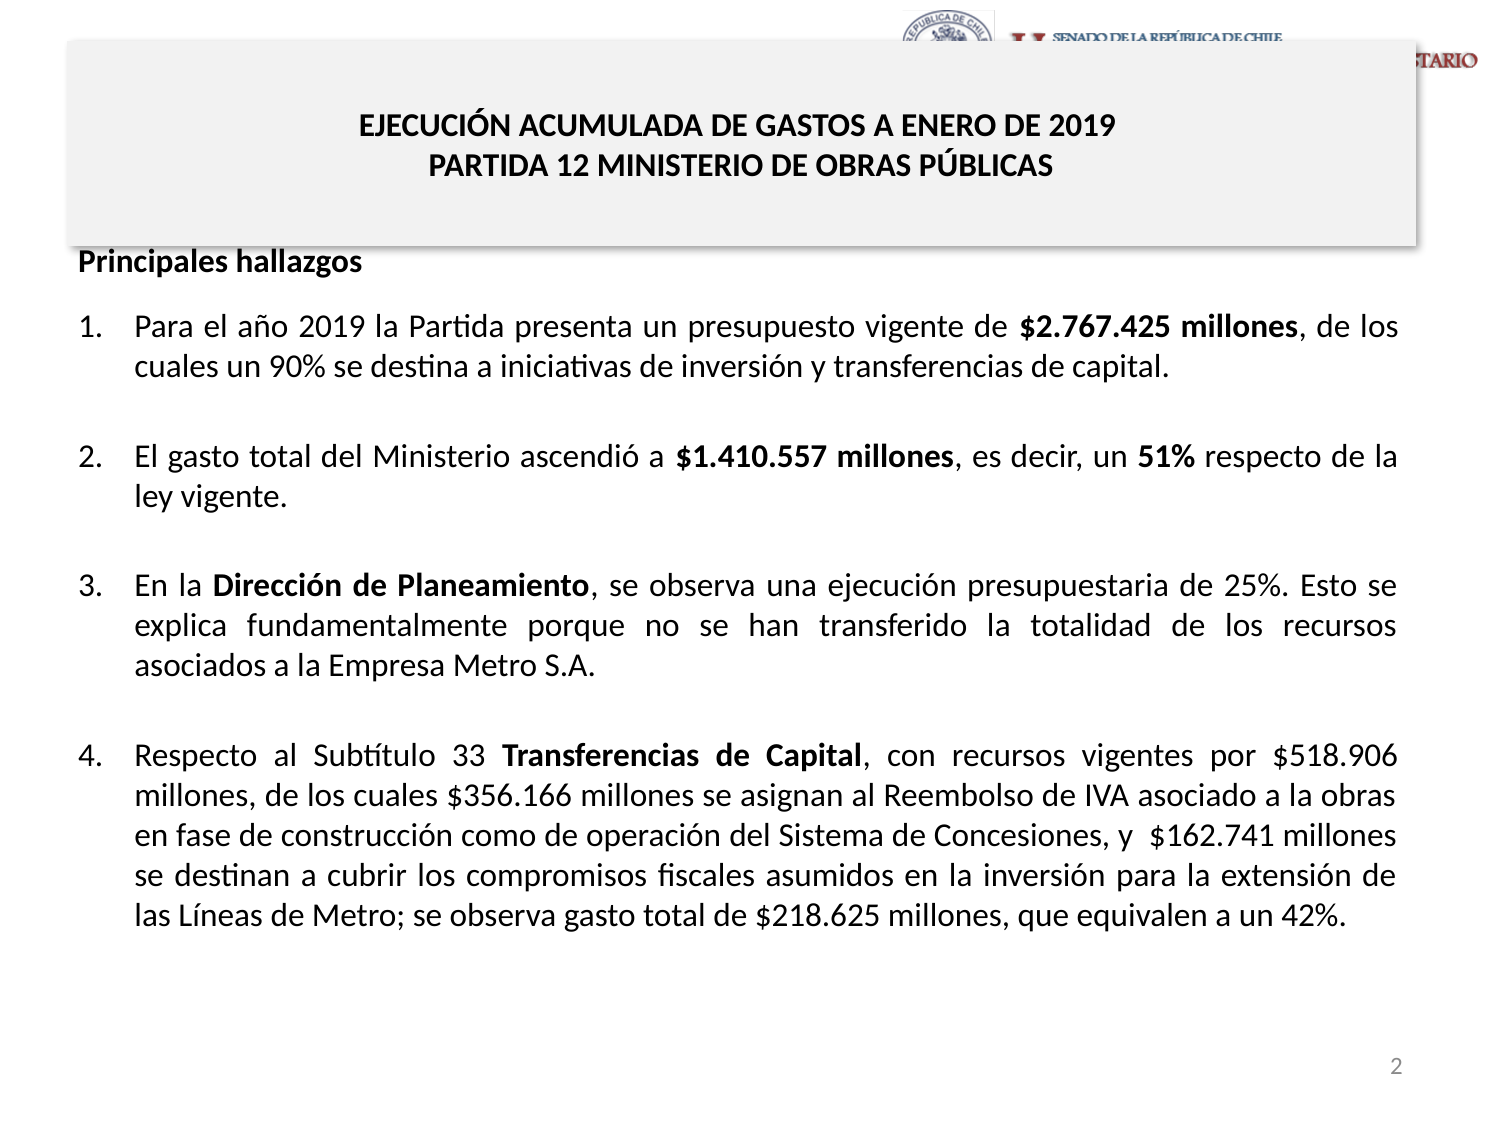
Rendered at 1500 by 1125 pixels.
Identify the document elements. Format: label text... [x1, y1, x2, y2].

title EJECUCIÓN ACUMULADA DE GASTOS A ENERO DE 2019 PARTIDA 12 MINISTERIO DE OBRAS PÚBLICAS [67, 41, 1415, 246]
text_box Principales hallazgos Para el año 2019 la Partida presenta un presupuesto vigente de $2.767.425 millones, de los cuales un 90% se destina a iniciativas de inversión y transferencias de capital. El gasto total del Ministerio ascendió a $1.410.557 millones, es decir, un 51% respecto de la ley vigente. En la Dirección de Planeamiento, se observa una ejecución presupuestaria de 25%. Esto se explica fundamentalmente porque no se han transferido la totalidad de los recursos asociados a la Empresa Metro S.A. Respecto al Subtítulo 33 Transferencias de Capital, con recursos vigentes por $518.906 millones, de los cuales $356.166 millones se asignan al Reembolso de IVA asociado a la obras en fase de construcción como de operación del Sistema de Concesiones, y $162.741 millones se destinan a cubrir los compromisos fiscales asumidos en la inversión para la extensión de las Líneas de Metro; se observa gasto total de $218.625 millones, que equivalen a un 42%. [63, 231, 1414, 1071]
slide_number 2 [1067, 1035, 1418, 1095]
picture [902, 6, 1500, 120]
